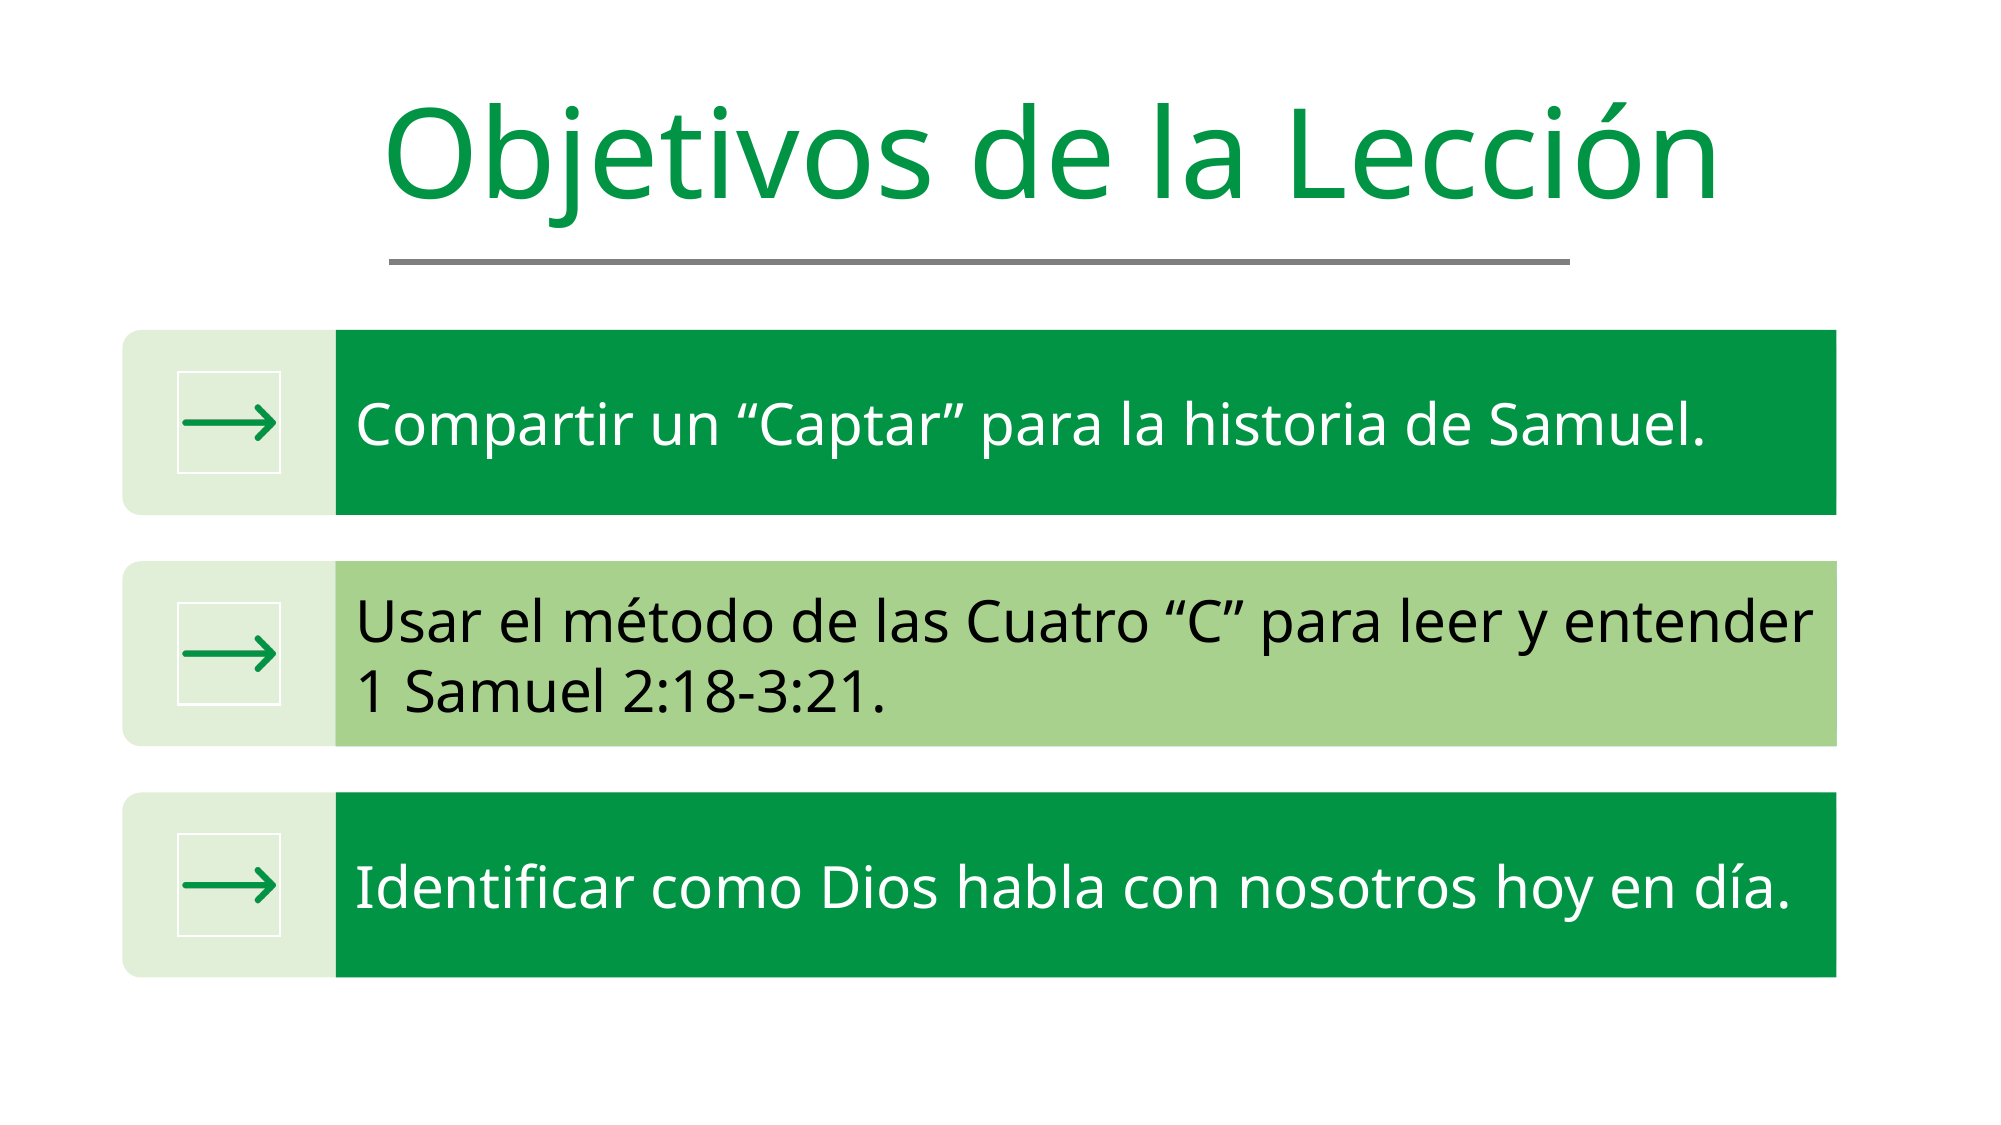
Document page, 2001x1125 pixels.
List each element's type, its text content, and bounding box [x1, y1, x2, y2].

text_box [122, 329, 1837, 978]
text_box Objetivos de la Lección [366, 66, 1837, 232]
